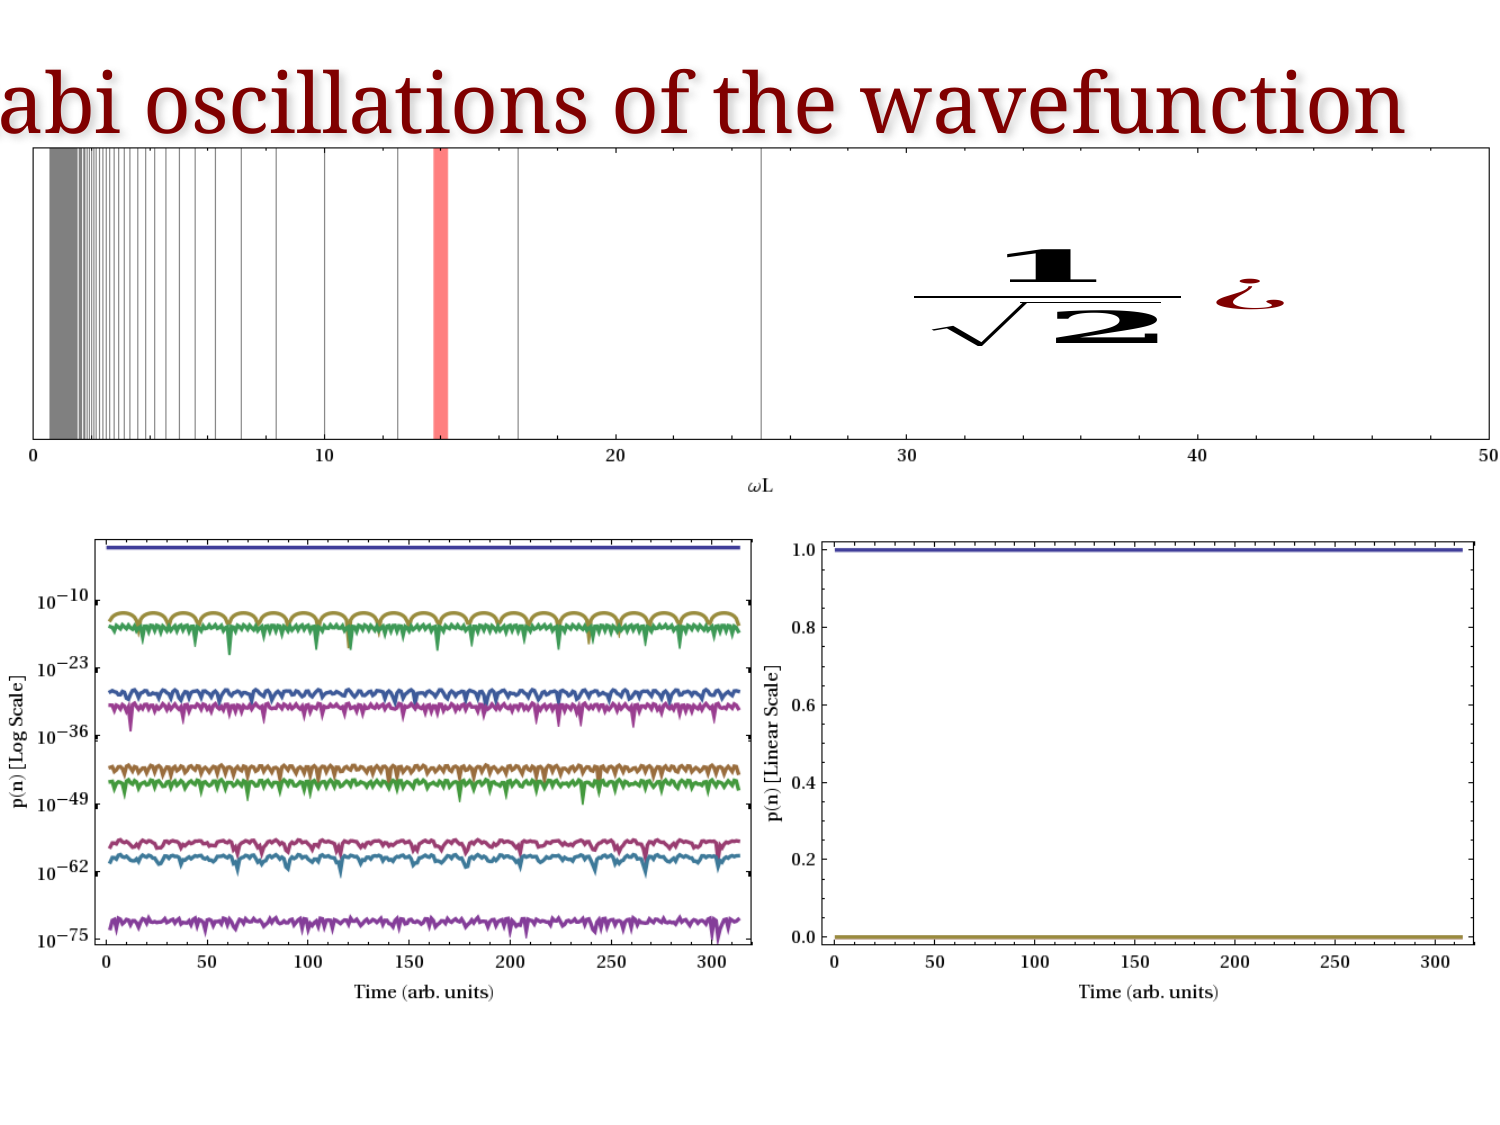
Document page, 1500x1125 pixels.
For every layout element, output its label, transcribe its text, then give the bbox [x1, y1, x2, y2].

picture [0, 89, 1500, 1006]
text_box Rabi oscillations of the wavefunction [0, 42, 1423, 87]
